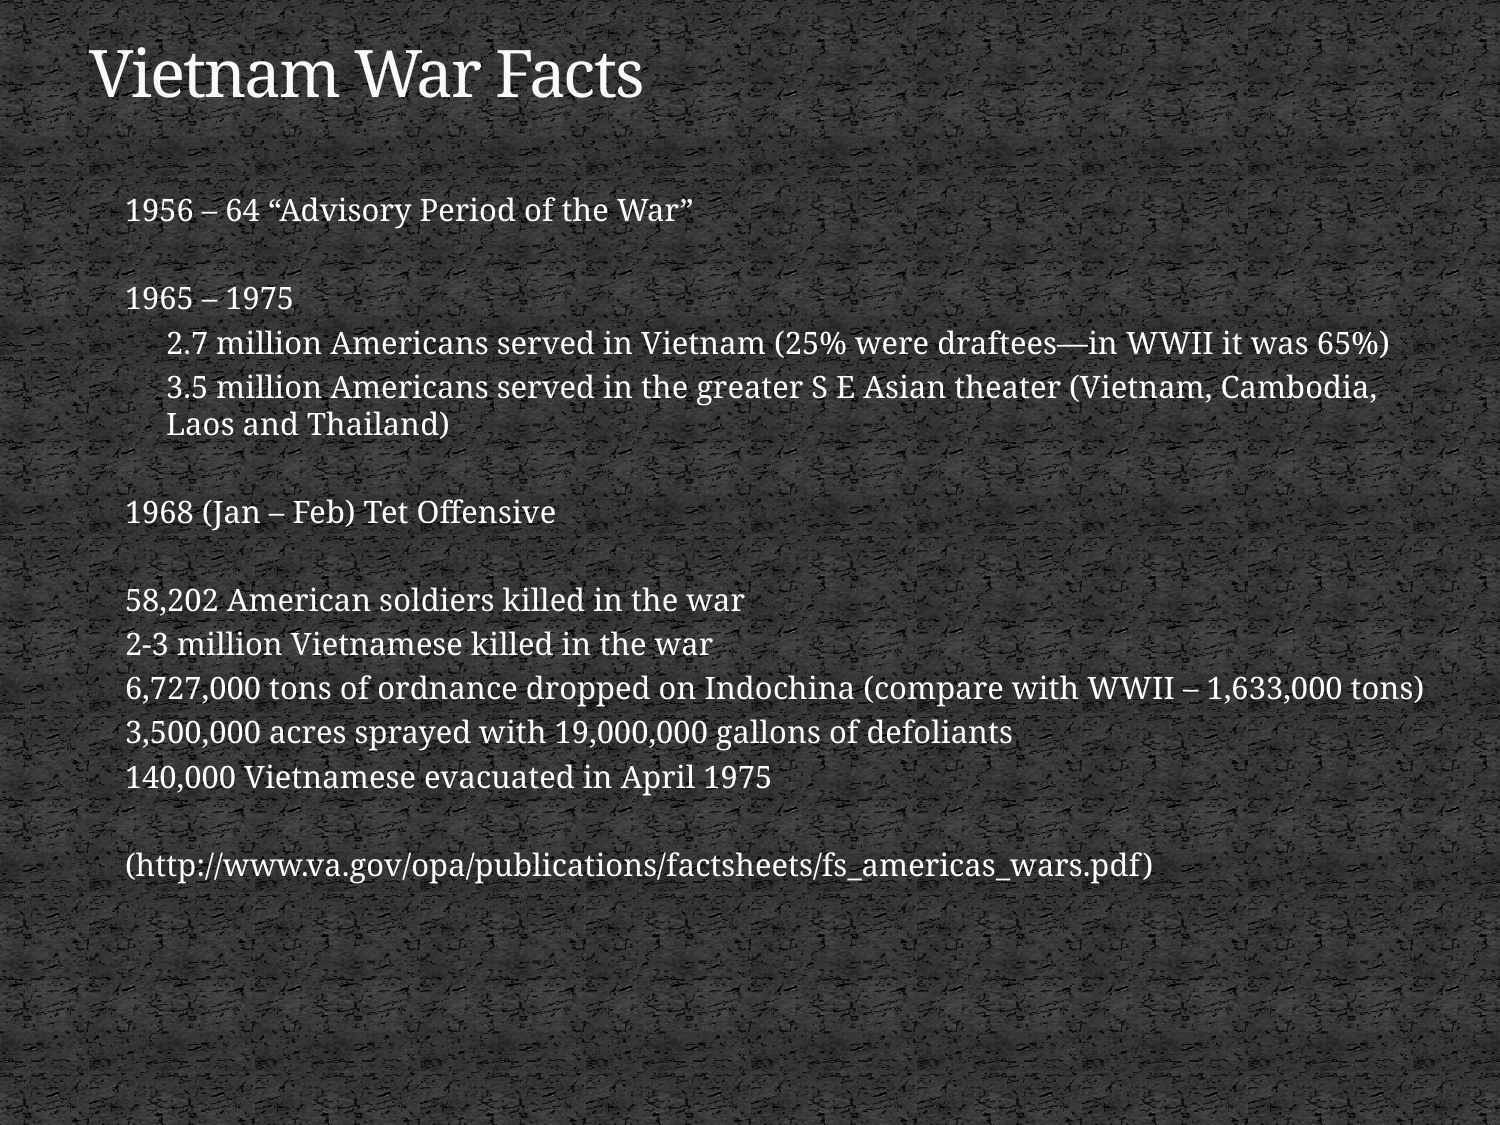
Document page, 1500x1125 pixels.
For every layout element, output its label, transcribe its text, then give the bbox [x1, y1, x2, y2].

title Vietnam War Facts [74, 24, 1425, 119]
list 1956 – 64 “Advisory Period of the War” 1965 – 1975 2.7 million Americans served in Vietnam (25% were draftees—in WWII it was 65%) 3.5 million Americans served in the greater S E Asian theater (Vietnam, Cambodia, Laos and Thailand) 1968 (Jan – Feb) Tet Offensive 58,202 American soldiers killed in the war 2-3 million Vietnamese killed in the war 6,727,000 tons of ordnance dropped on Indochina (compare with WWII – 1,633,000 tons) 3,500,000 acres sprayed with 19,000,000 gallons of defoliants 140,000 Vietnamese evacuated in April 1975 (http://www.va.gov/opa/publications/factsheets/fs_americas_wars.pdf) [110, 183, 1461, 1046]
